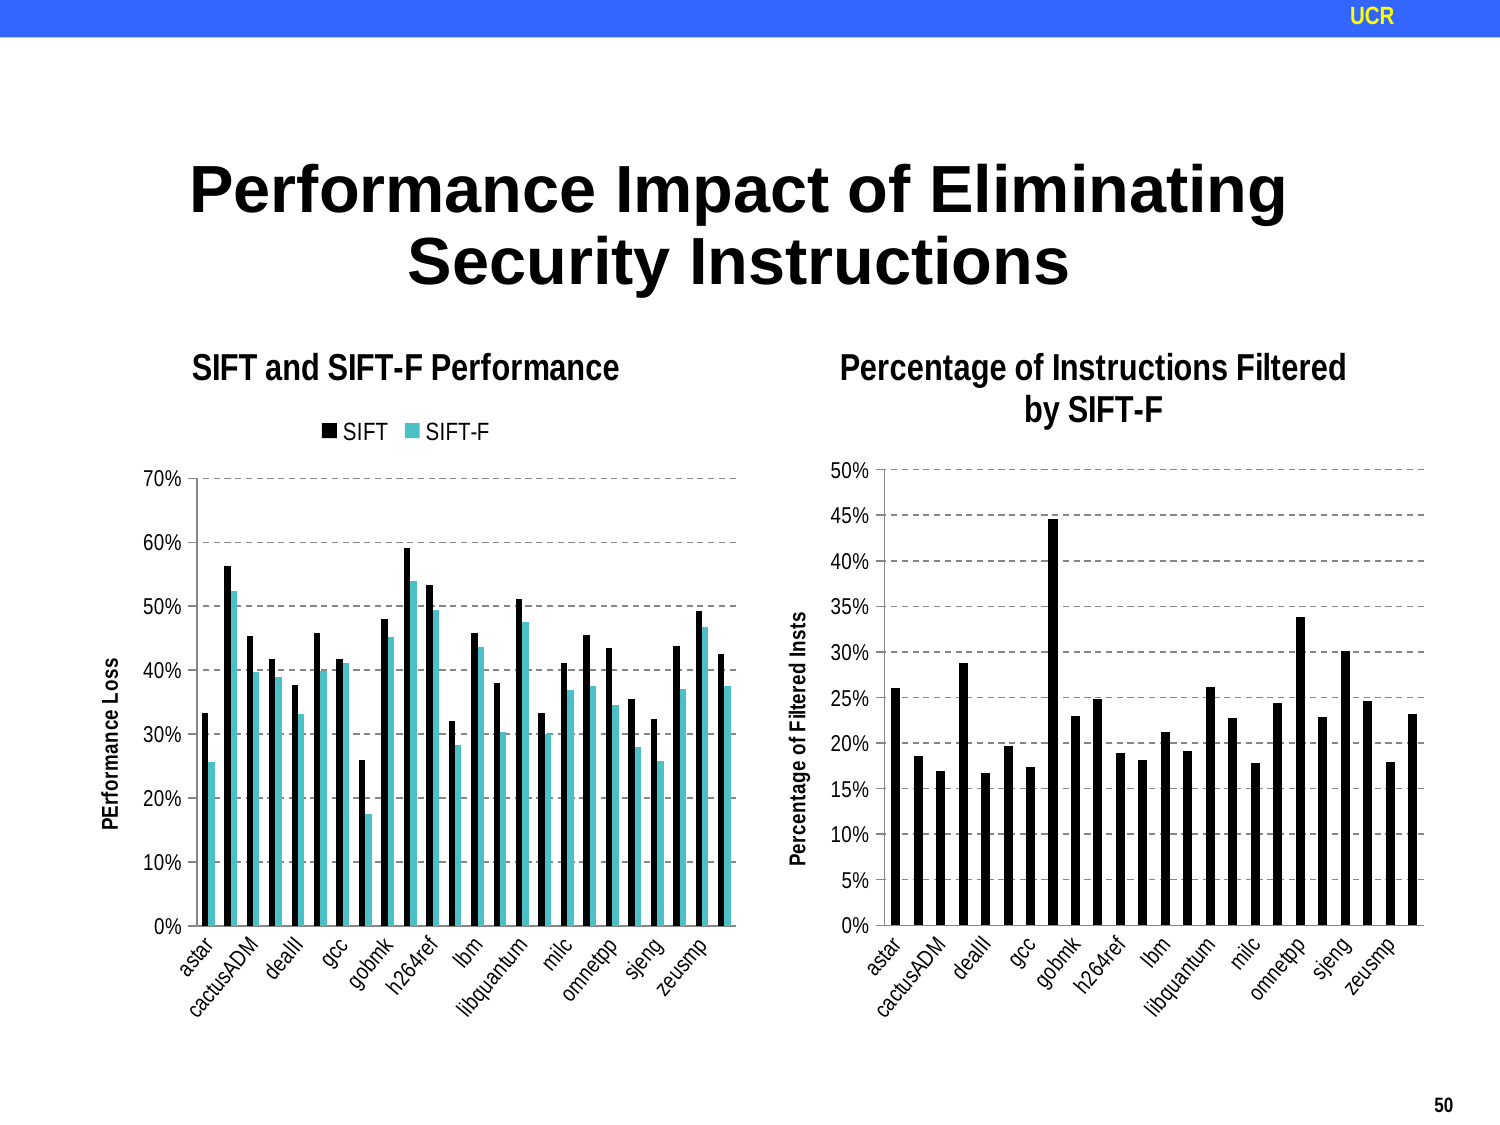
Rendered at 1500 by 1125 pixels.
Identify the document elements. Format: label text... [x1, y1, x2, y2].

text_box Performance Impact of Eliminating Security Instructions [150, 147, 1329, 248]
chart [62, 312, 1438, 1038]
